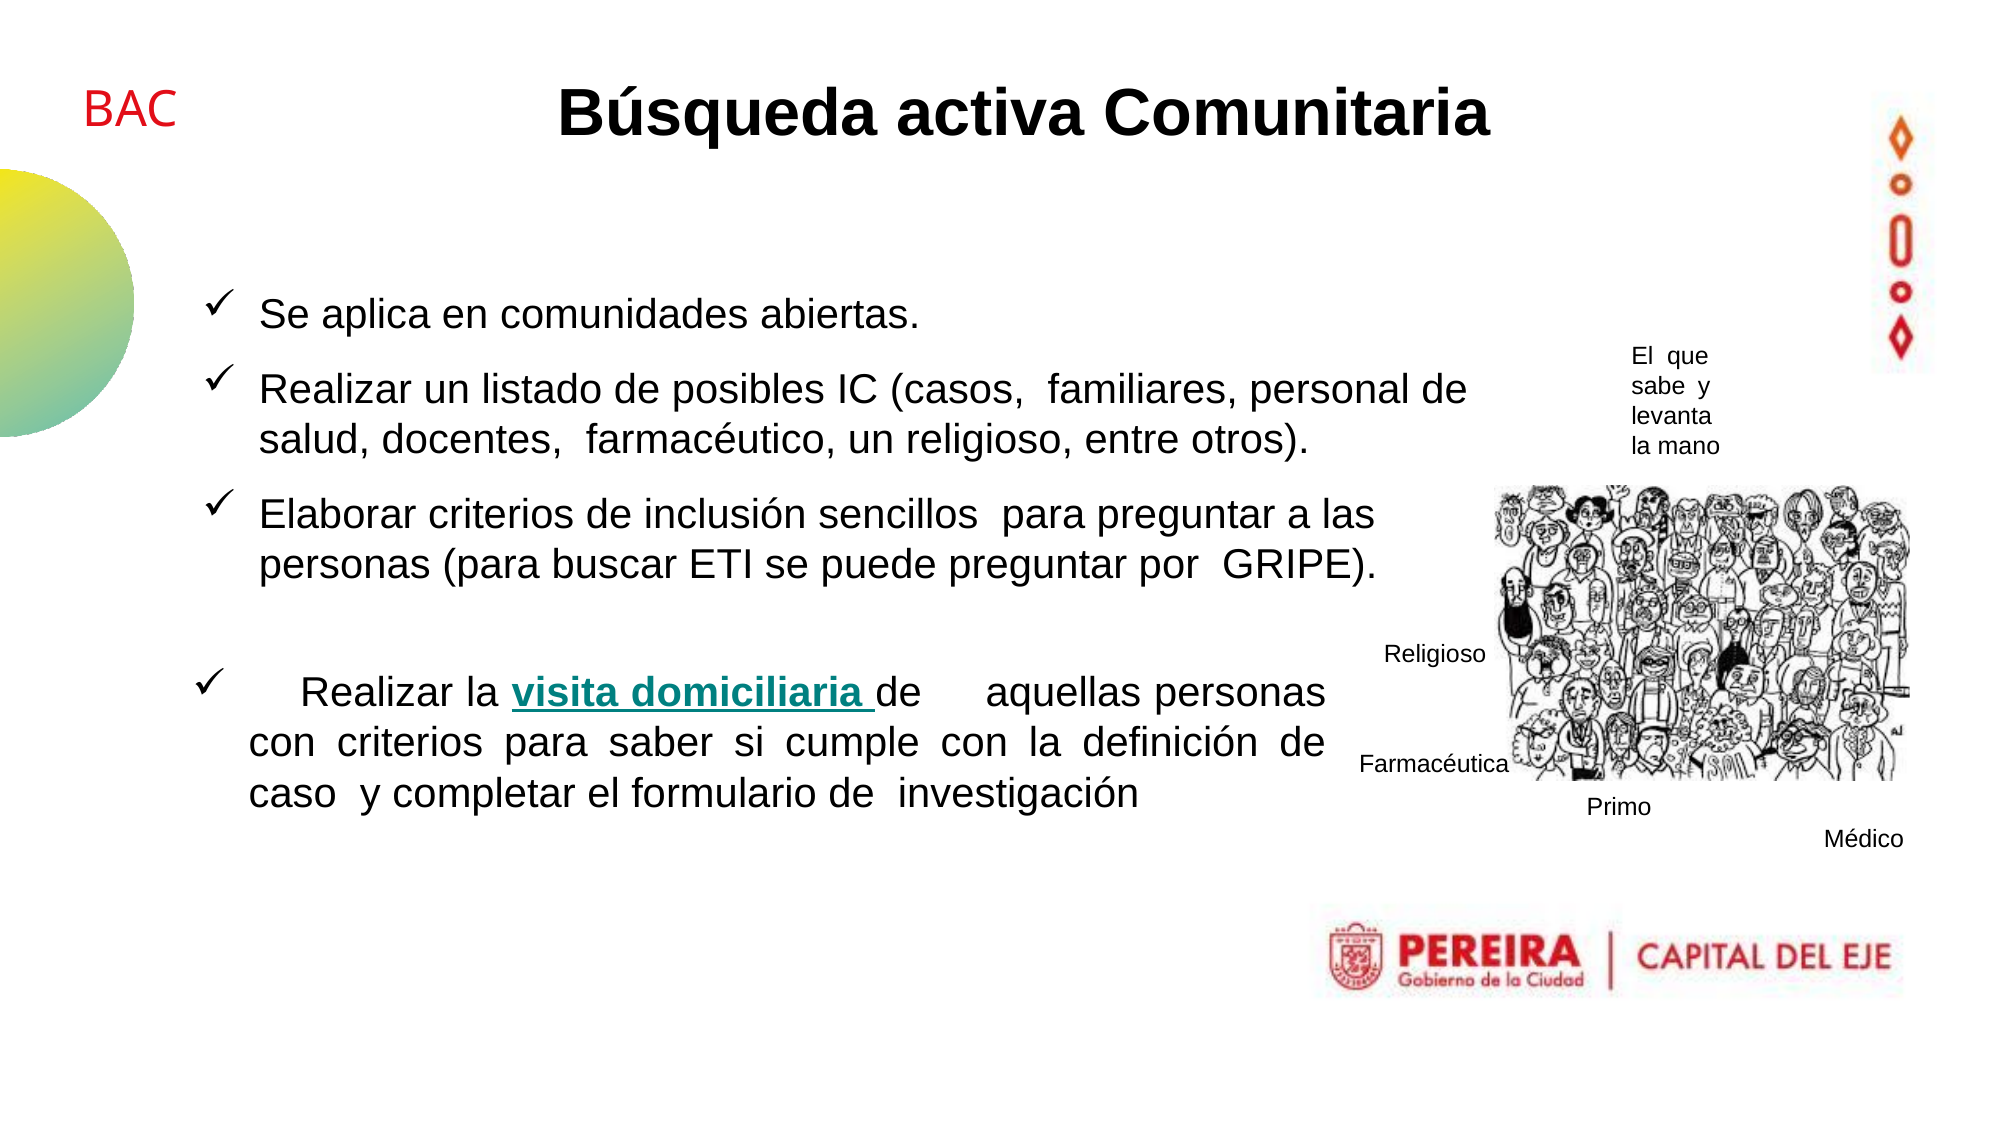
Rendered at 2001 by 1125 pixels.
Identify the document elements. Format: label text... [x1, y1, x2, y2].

text_box [1494, 485, 1910, 781]
text_box Primo [1584, 790, 1655, 821]
text_box BAC [67, 68, 488, 144]
text_box Realizar la visita domiciliaria de aquellas personas con criterios para saber si cumple con la definición de caso y completar el formulario de investigación [133, 665, 1327, 816]
text_box Búsqueda activa Comunitaria [555, 68, 1536, 229]
text_box Religioso [1381, 637, 1489, 668]
text_box El que sabe y levanta la mano [1629, 339, 1723, 460]
text_box Se aplica en comunidades abiertas. Realizar un listado de posibles IC (casos, familiares, personal de salud, docentes, farmacéutico, un religioso, entre otros). Elaborar criterios de inclusión sencillos para preguntar a las personas (para buscar ETI se puede preguntar por GRIPE). [144, 286, 1495, 662]
picture [0, 0, 2001, 1125]
text_box Farmacéutica [1357, 747, 1513, 778]
text_box Médico [1821, 822, 1907, 853]
